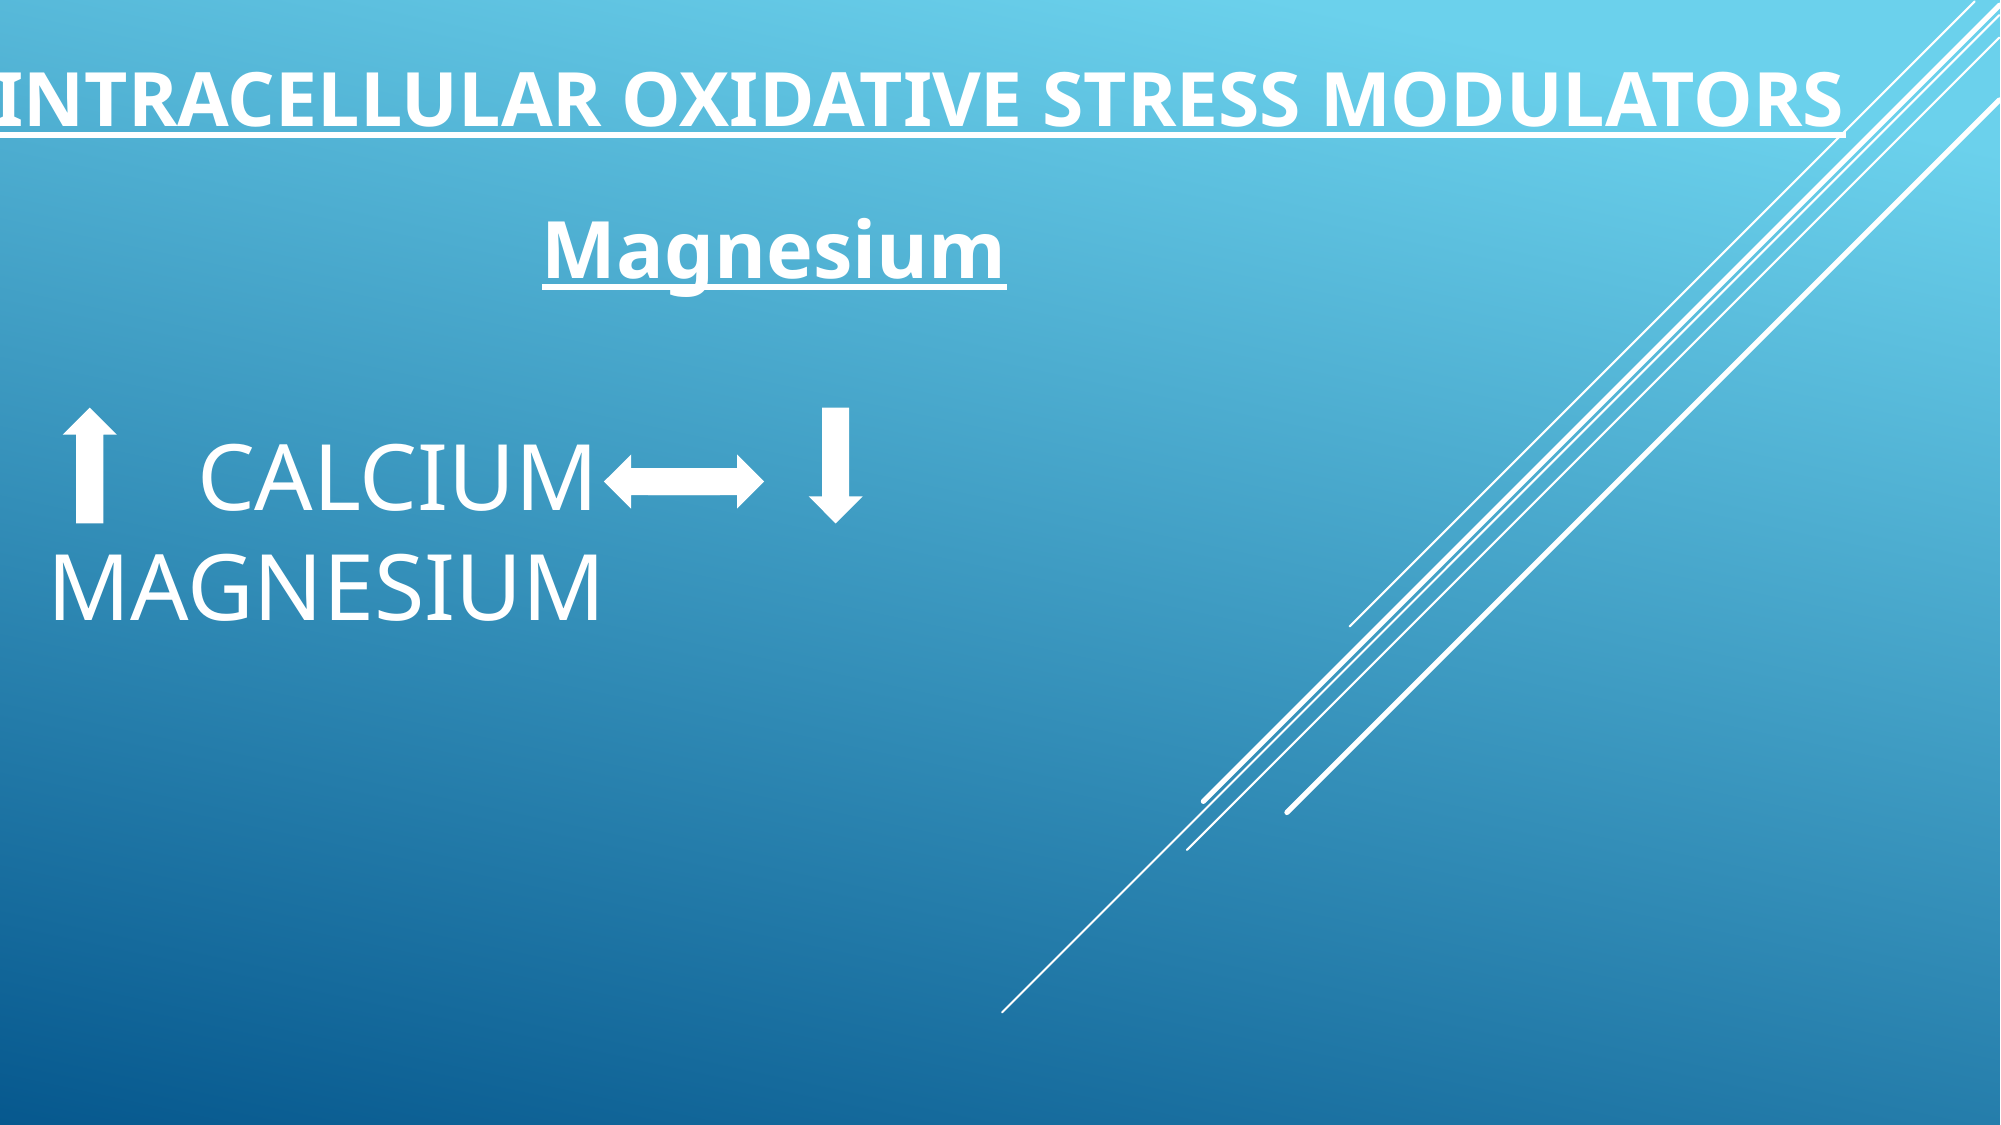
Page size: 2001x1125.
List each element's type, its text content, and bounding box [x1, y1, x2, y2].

text_box [807, 406, 864, 525]
text_box [61, 406, 119, 525]
text_box [721, 453, 766, 510]
subtitle Magnesium CALCIUM MAGNESIUM [32, 191, 1517, 992]
text_box [603, 453, 722, 510]
title Intracellular Oxidative Stress Modulators [0, 44, 1921, 245]
